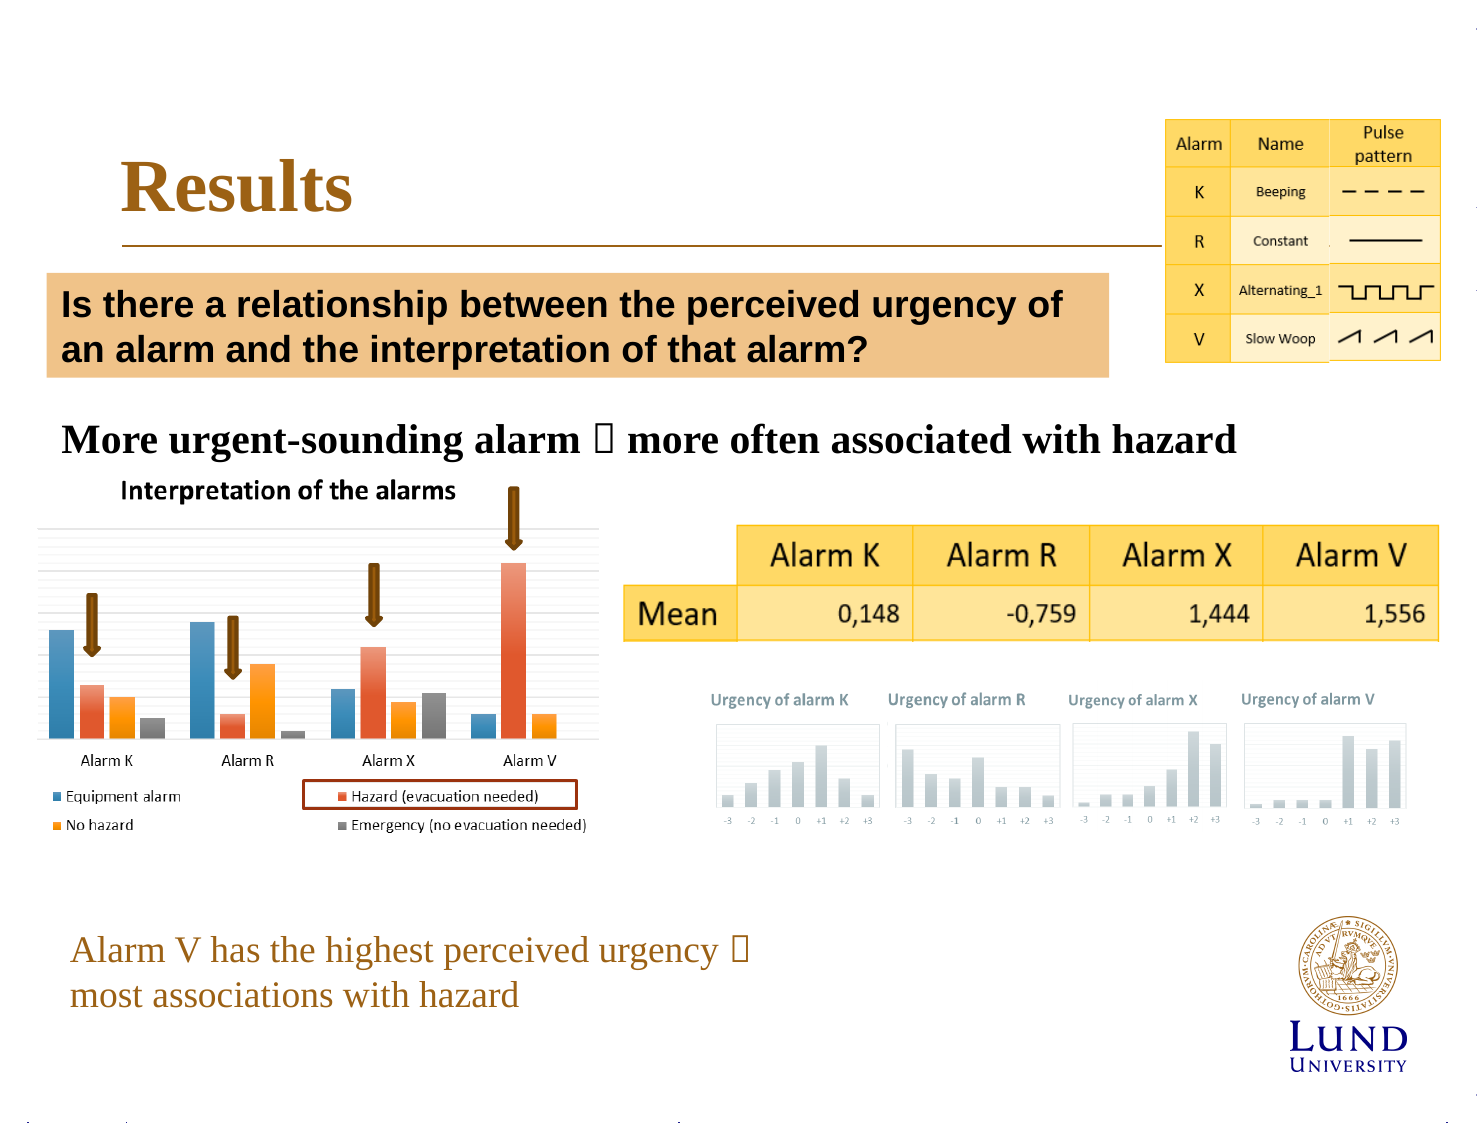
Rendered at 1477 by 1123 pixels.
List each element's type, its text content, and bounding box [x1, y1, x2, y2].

text_box More urgent-sounding alarm  more often associated with hazard [46, 404, 1336, 470]
picture [1161, 116, 1446, 368]
text_box Is there a relationship between the perceived urgency of an alarm and the interpretation of that alarm? [46, 272, 1110, 378]
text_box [617, 514, 1446, 642]
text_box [708, 678, 1408, 835]
picture [26, 457, 619, 851]
picture [1290, 916, 1407, 1072]
text_box Alarm V has the highest perceived urgency  most associations with hazard [55, 917, 1129, 1023]
title Results [105, 46, 1354, 234]
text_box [84, 488, 522, 678]
